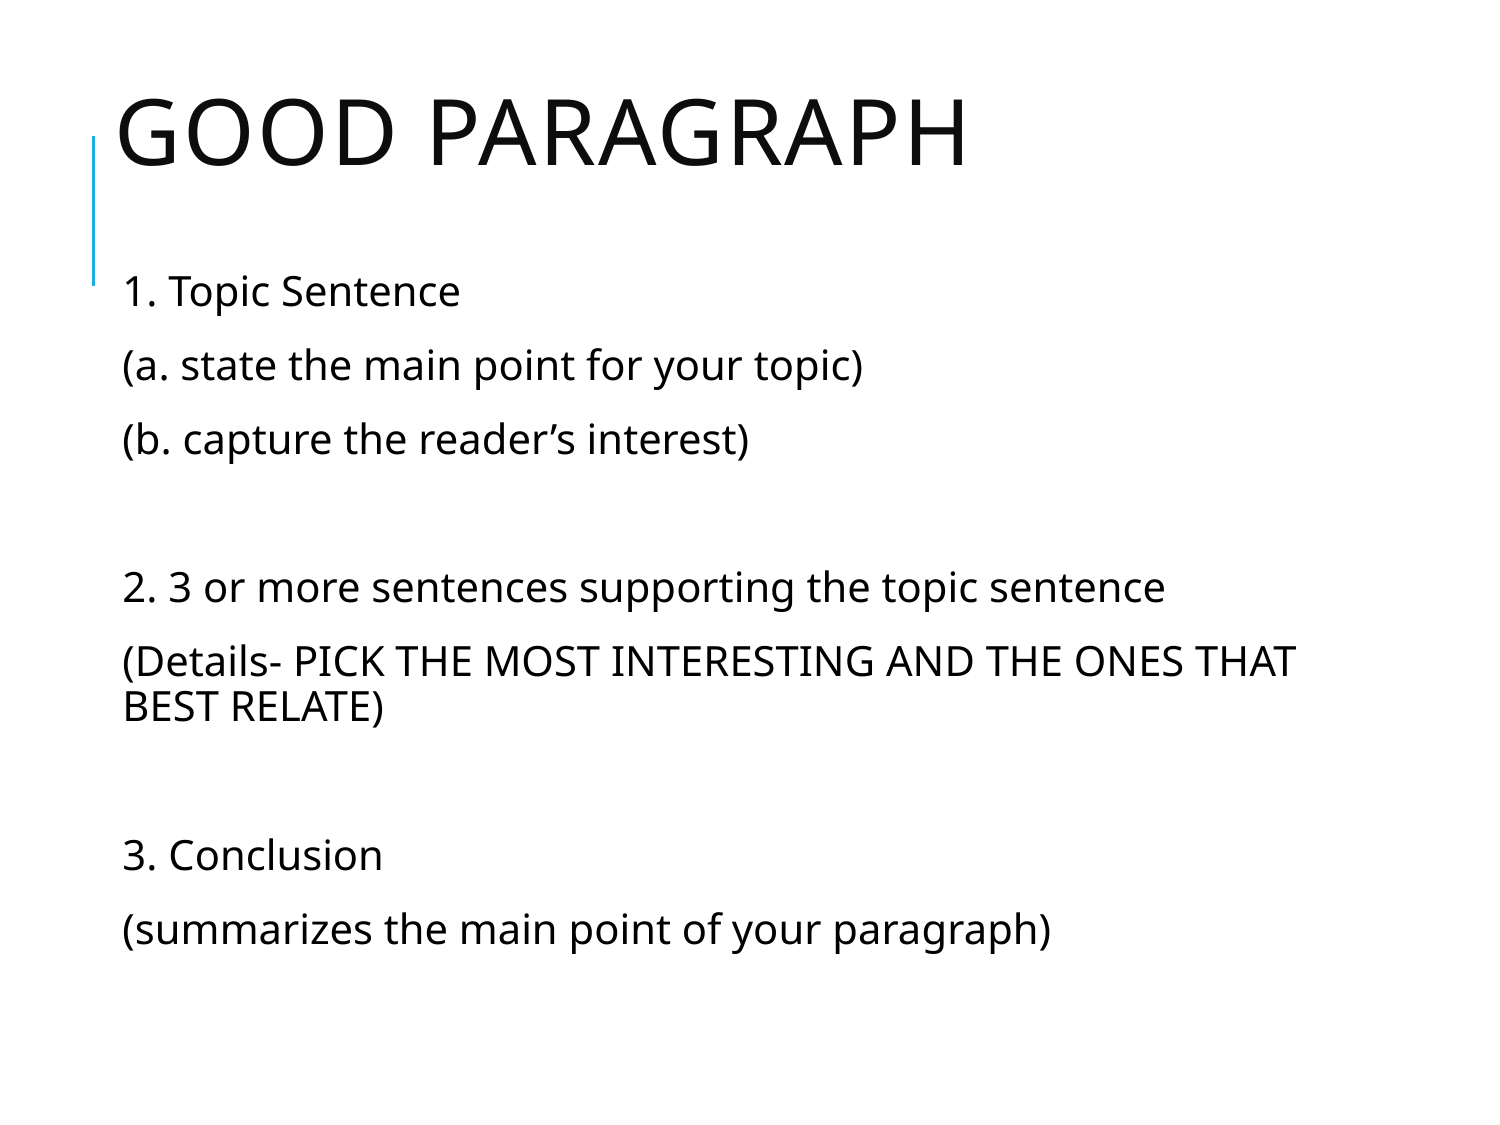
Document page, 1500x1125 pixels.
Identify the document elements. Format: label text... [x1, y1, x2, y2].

title GOOD PARAGRAPH [99, 45, 1400, 233]
list 1. Topic Sentence (a. state the main point for your topic) (b. capture the reader’s interest) 2. 3 or more sentences supporting the topic sentence (Details- PICK THE MOST INTERESTING AND THE ONES THAT BEST RELATE) 3. Conclusion (summarizes the main point of your paragraph) [99, 262, 1400, 938]
